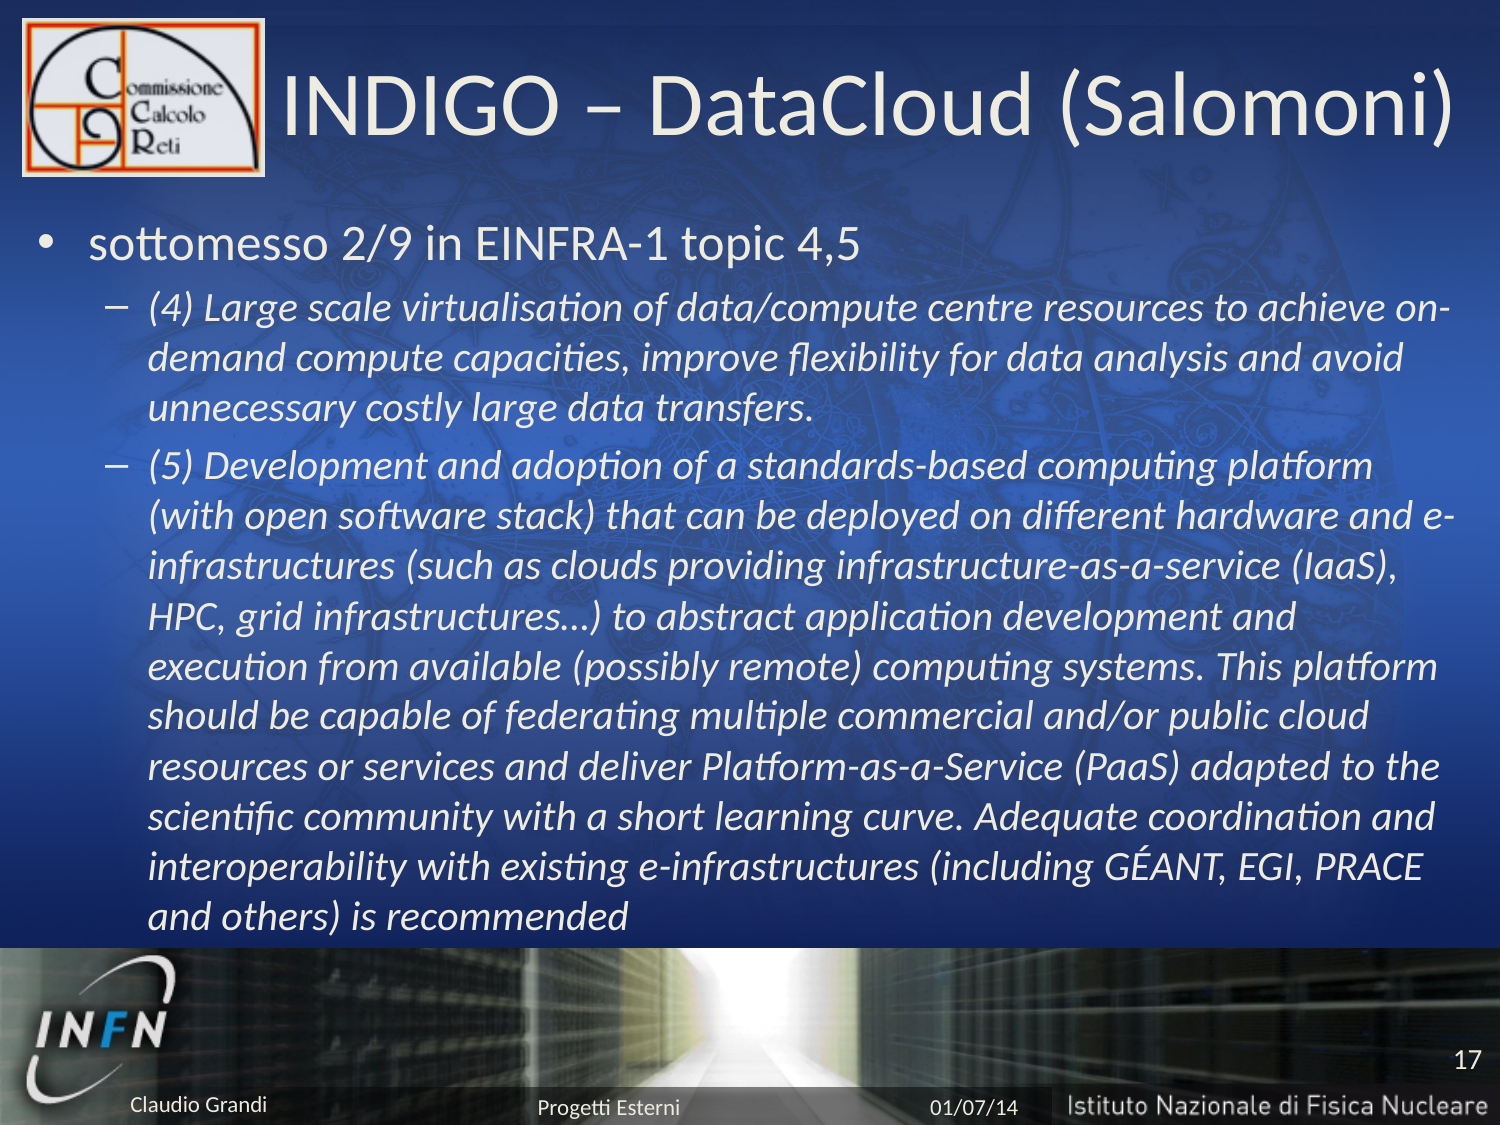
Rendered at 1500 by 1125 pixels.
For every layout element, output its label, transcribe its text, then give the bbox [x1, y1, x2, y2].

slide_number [915, 1087, 1052, 1125]
footer Progetti Esterni [312, 1087, 906, 1125]
list sottomesso 2/9 in EINFRA-1 topic 4,5 (4) Large scale virtualisation of data/compute centre resources to achieve on-demand compute capacities, improve flexibility for data analysis and avoid unnecessary costly large data transfers. (5) Development and adoption of a standards-based computing platform (with open software stack) that can be deployed on different hardware and e-infrastructures (such as clouds providing infrastructure-as-a-service (IaaS), HPC, grid infrastructures…) to abstract application development and execution from available (possibly remote) computing systems. This platform should be capable of federating multiple commercial and/or public cloud resources or services and deliver Platform-as-a-Service (PaaS) adapted to the scientific community with a short learning curve. Adequate coordination and interoperability with existing e-infrastructures (including GÉANT, EGI, PRACE and others) is recommended [22, 202, 1476, 948]
slide_number 17 [1403, 1028, 1498, 1088]
title INDIGO – DataCloud (Salomoni) [264, 21, 1476, 177]
picture [0, 0, 1500, 1125]
